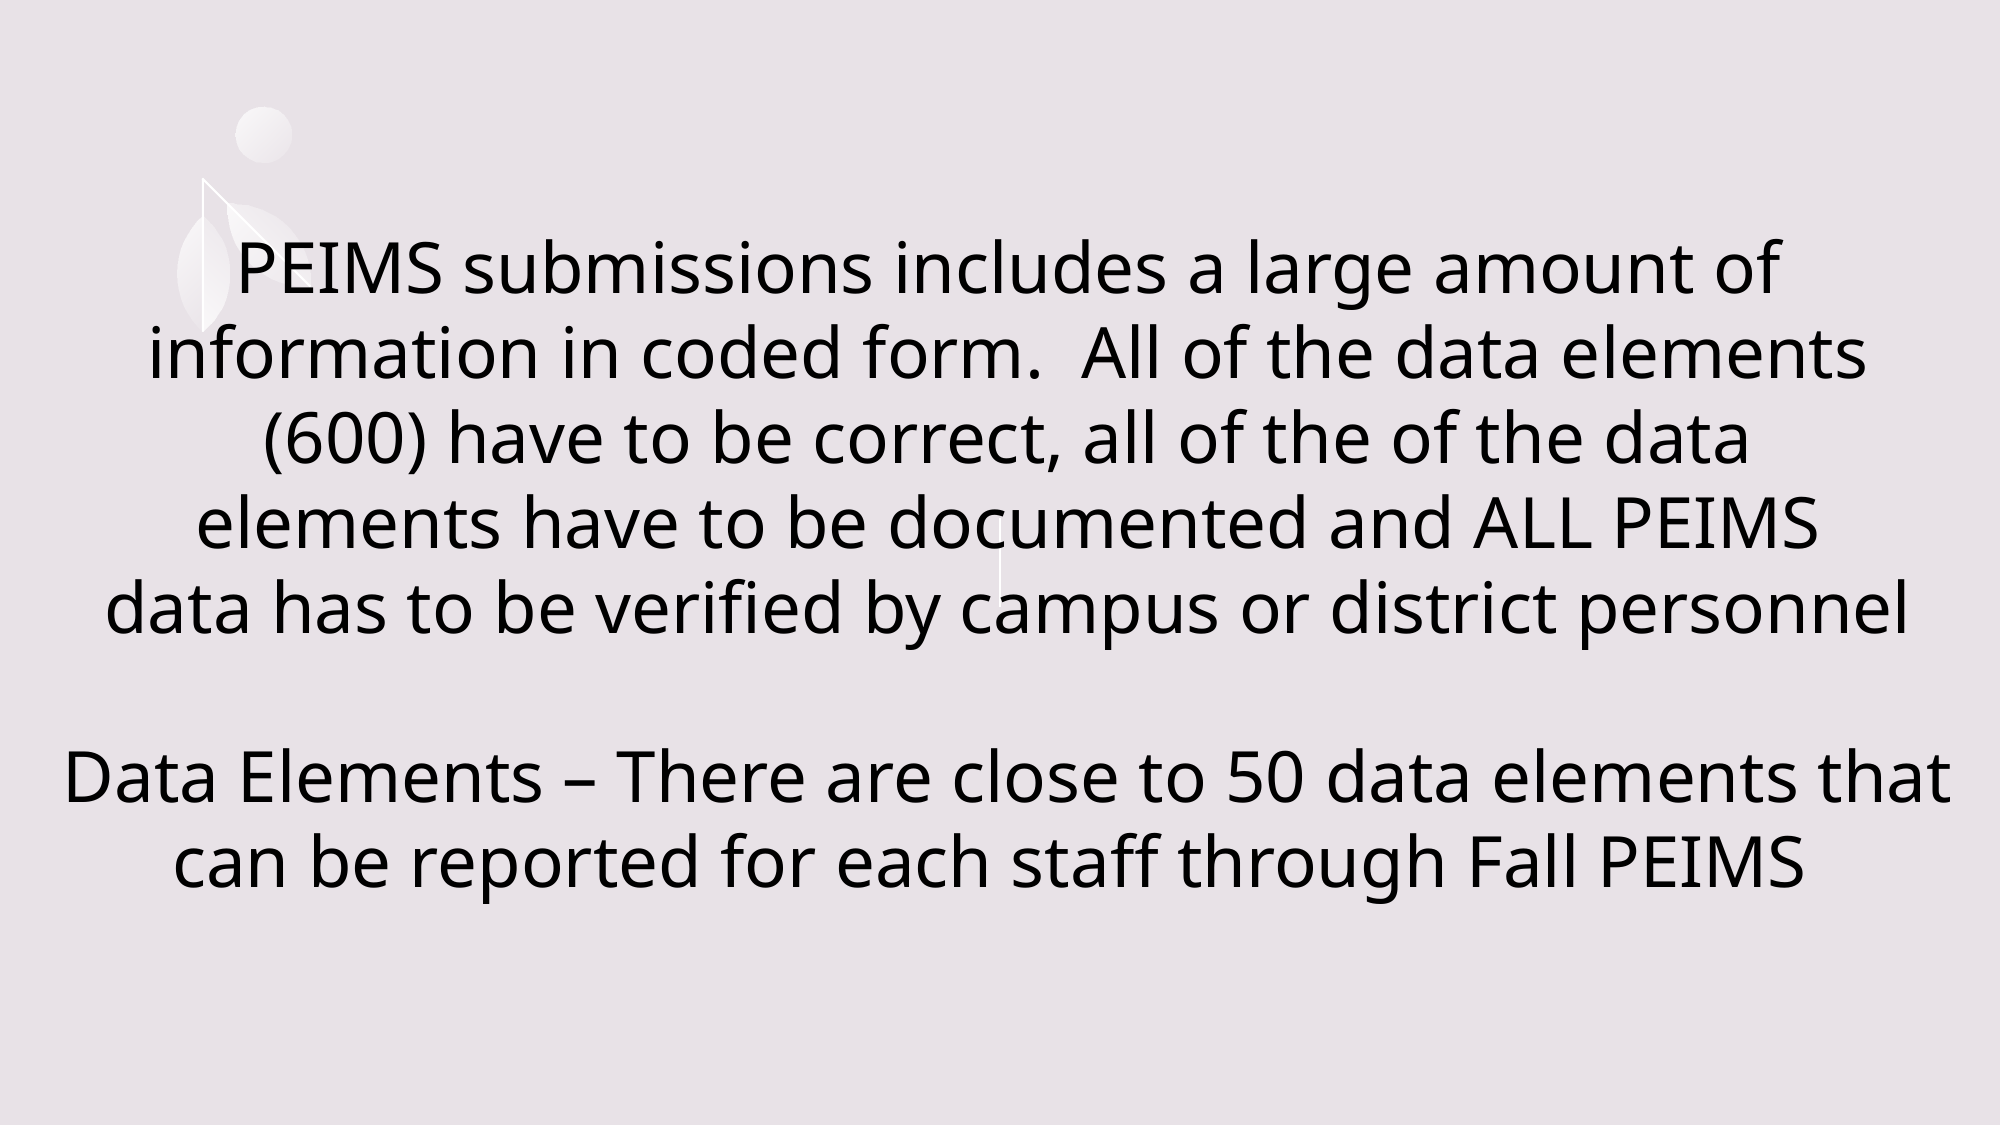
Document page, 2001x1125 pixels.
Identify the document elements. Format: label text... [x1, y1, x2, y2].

title PEIMS submissions includes a large amount of information in coded form. All of the data elements (600) have to be correct, all of the of the data elements have to be documented and ALL PEIMS data has to be verified by campus or district personnel Data Elements – There are close to 50 data elements that can be reported for each staff through Fall PEIMS [38, 42, 1979, 1083]
